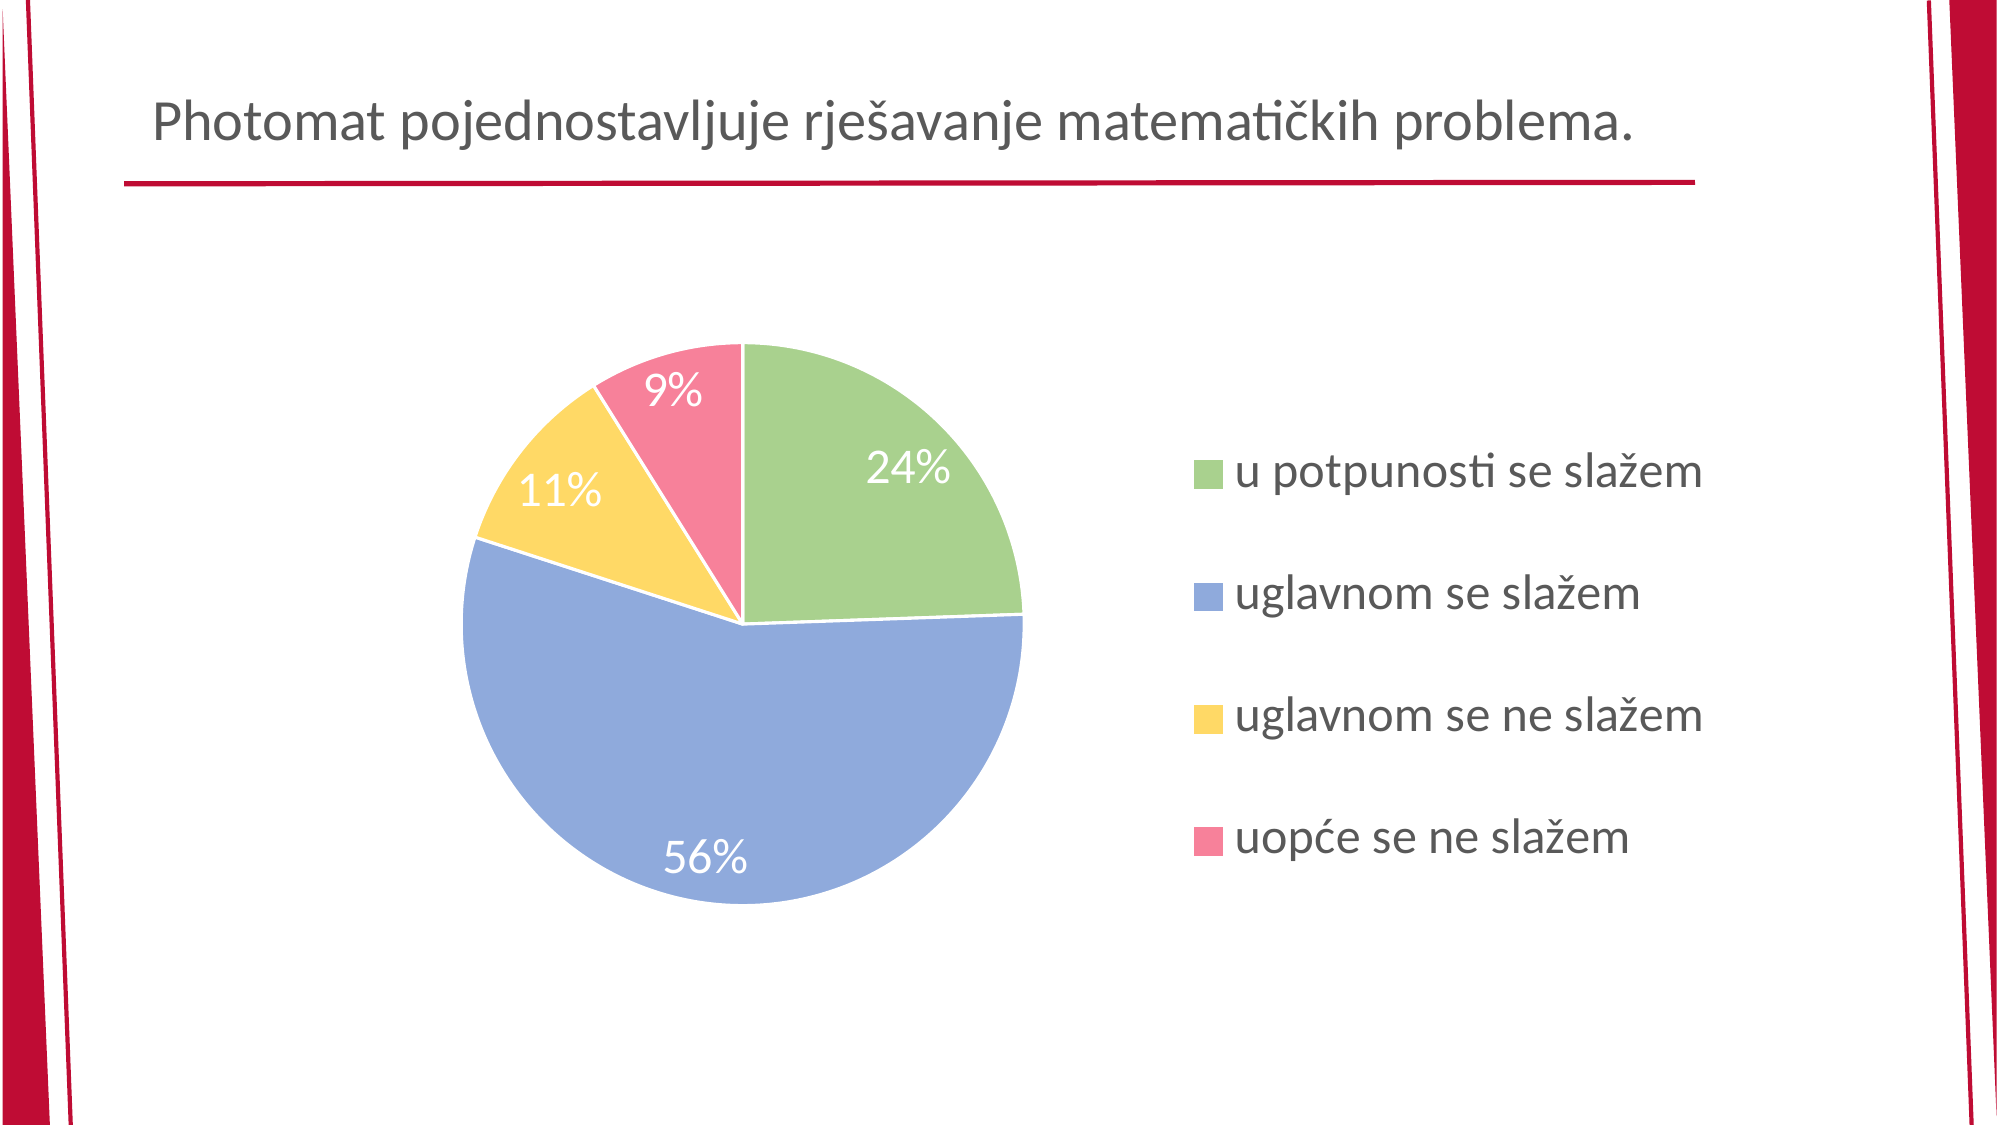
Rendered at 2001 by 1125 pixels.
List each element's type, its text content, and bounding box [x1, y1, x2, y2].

title Photomat pojednostavljuje rješavanje matematičkih problema. [137, 59, 1863, 184]
chart [244, 143, 1804, 1031]
